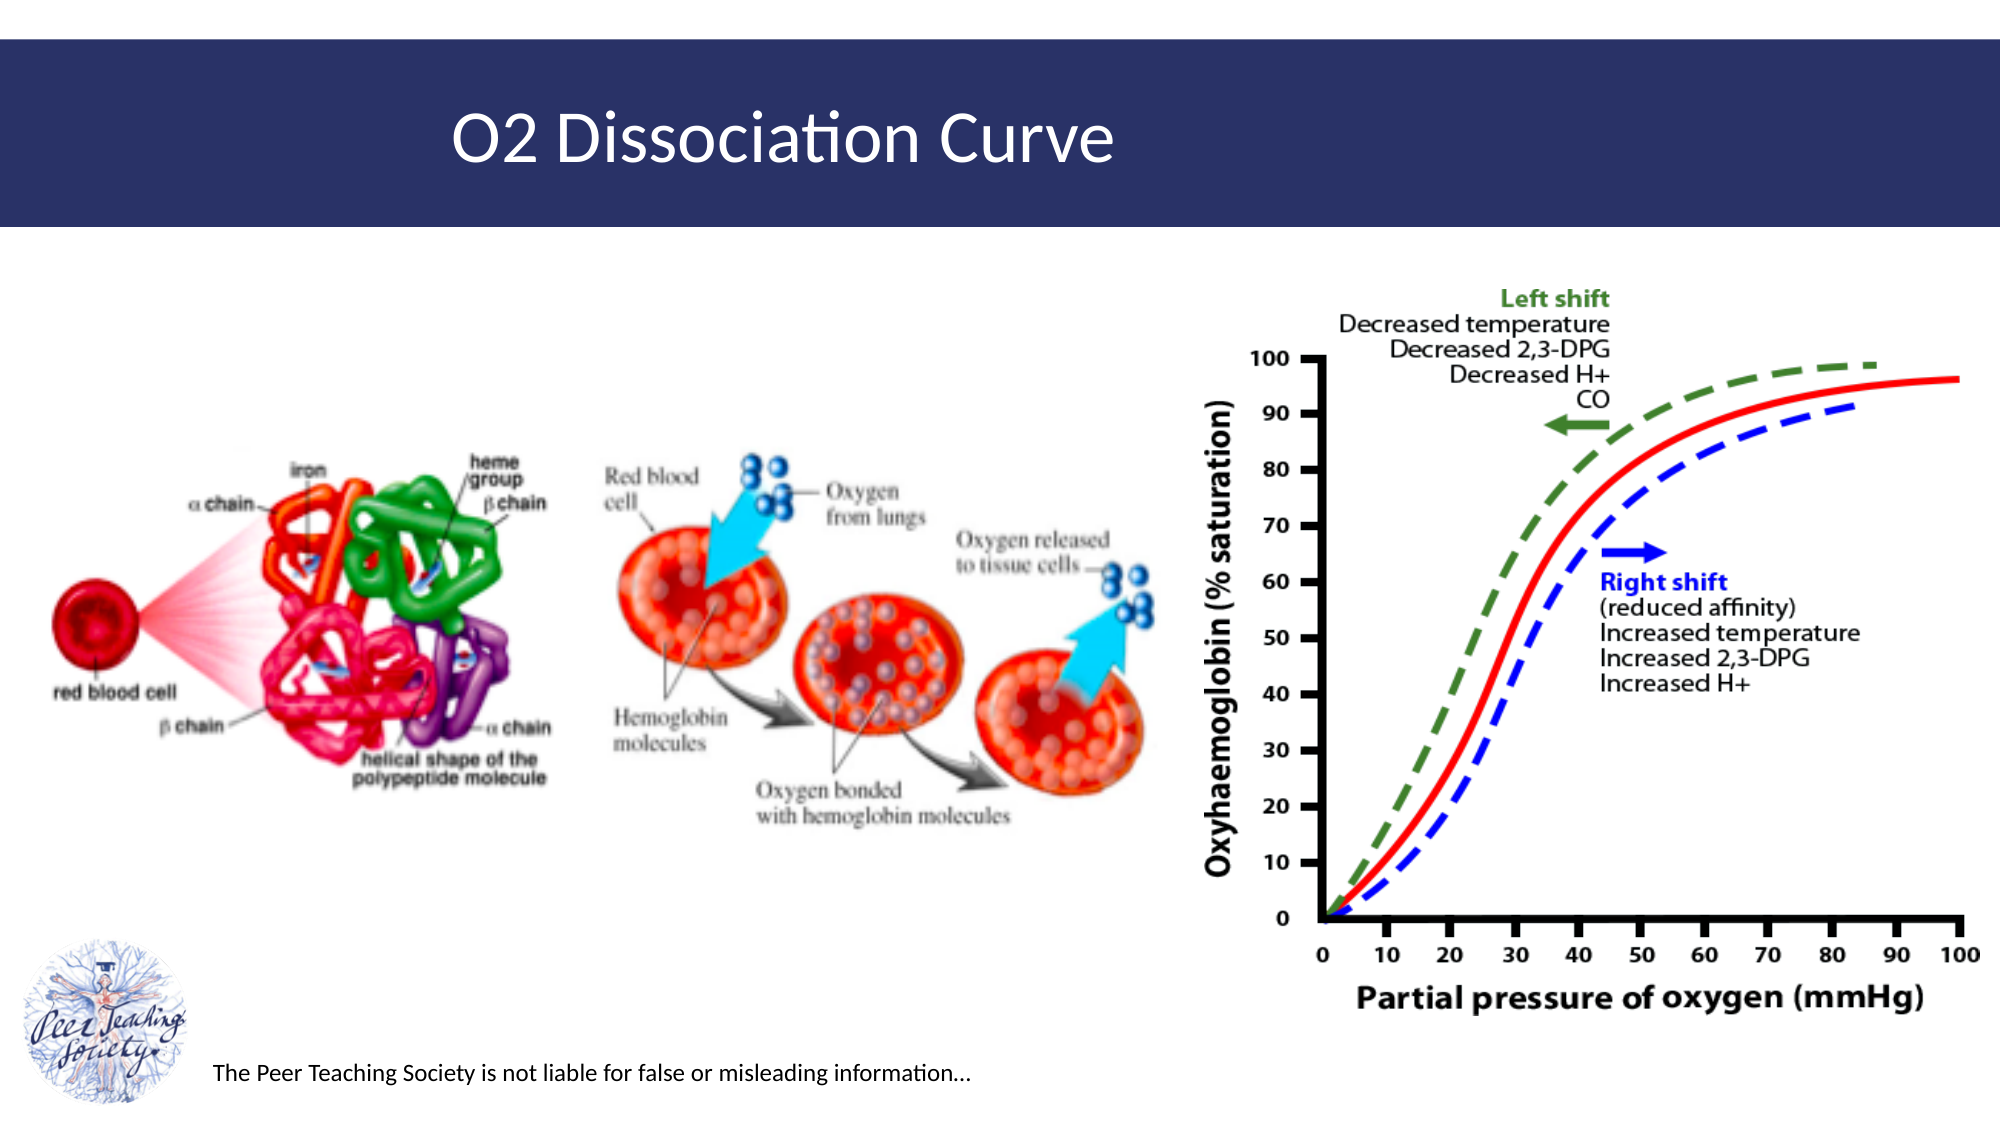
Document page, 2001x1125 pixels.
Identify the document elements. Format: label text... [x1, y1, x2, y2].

text_box O2 Dissociation Curve [436, 80, 1207, 185]
picture [20, 937, 189, 1106]
text_box [0, 39, 2000, 227]
text_box The Peer Teaching Society is not liable for false or misleading information… [198, 1048, 1029, 1095]
picture [0, 412, 1184, 863]
picture [1204, 289, 1980, 1016]
